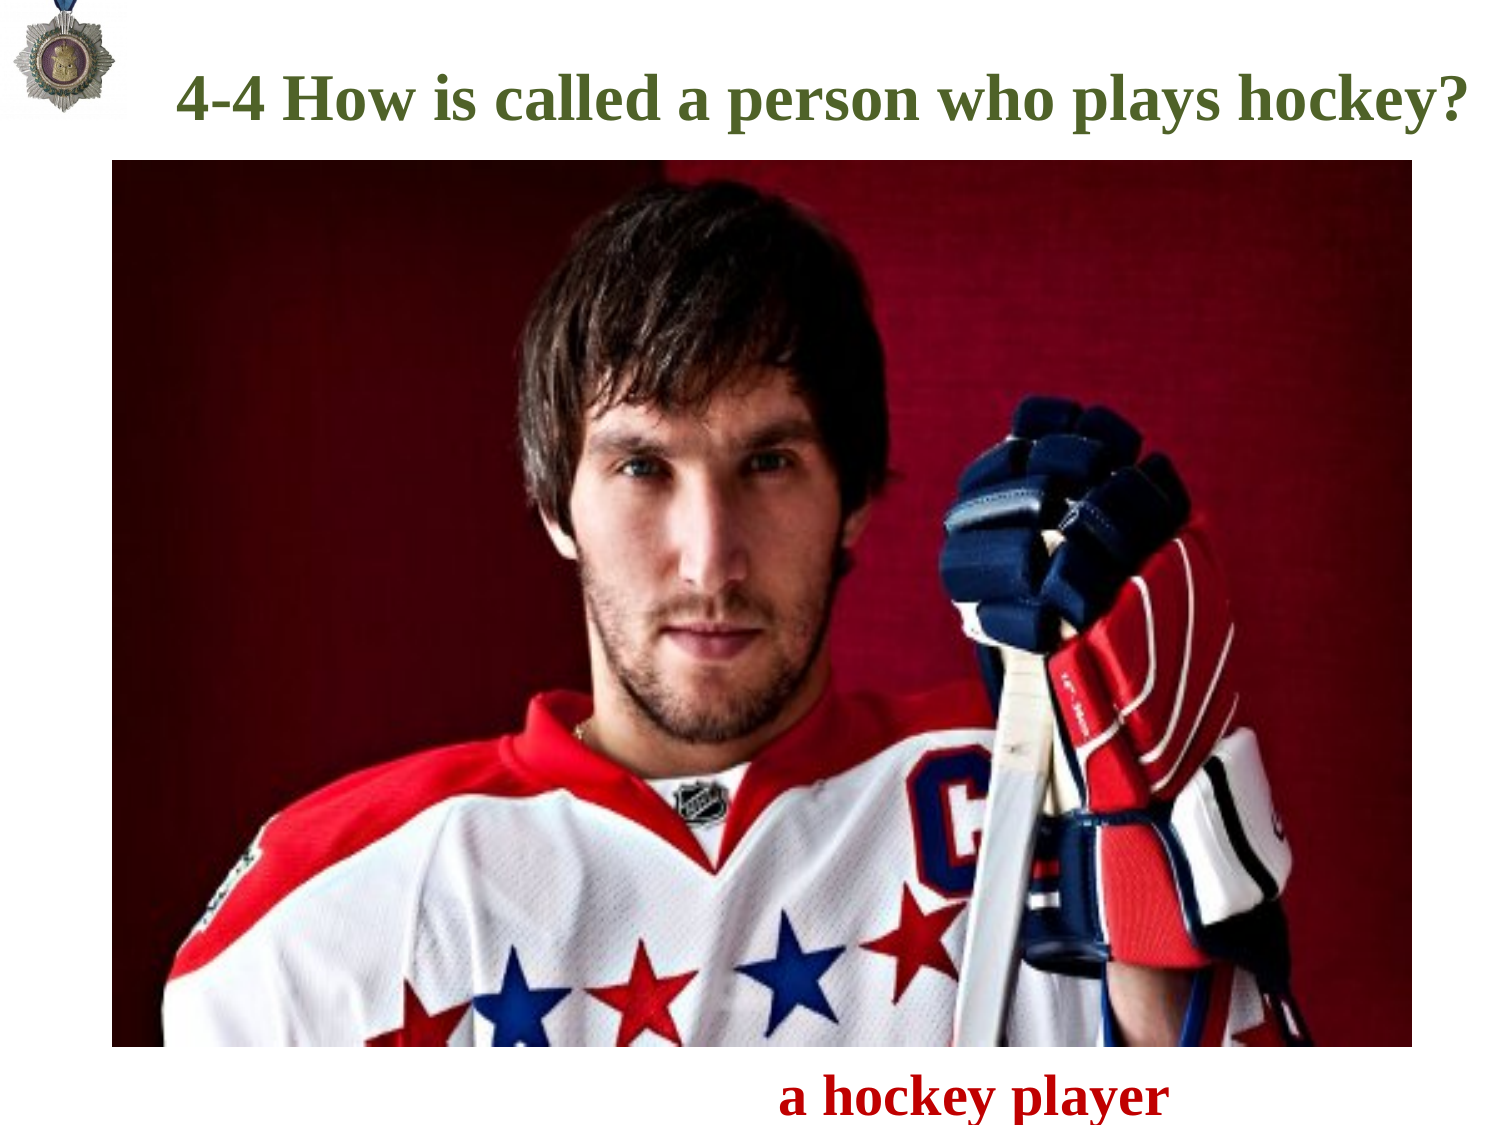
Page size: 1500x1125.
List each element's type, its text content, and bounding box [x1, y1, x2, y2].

title 4-4 How is called a person who plays hockey? [150, 0, 1500, 188]
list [111, 160, 1412, 1047]
text_box a hockey player [763, 1056, 1186, 1125]
picture [0, 0, 127, 121]
